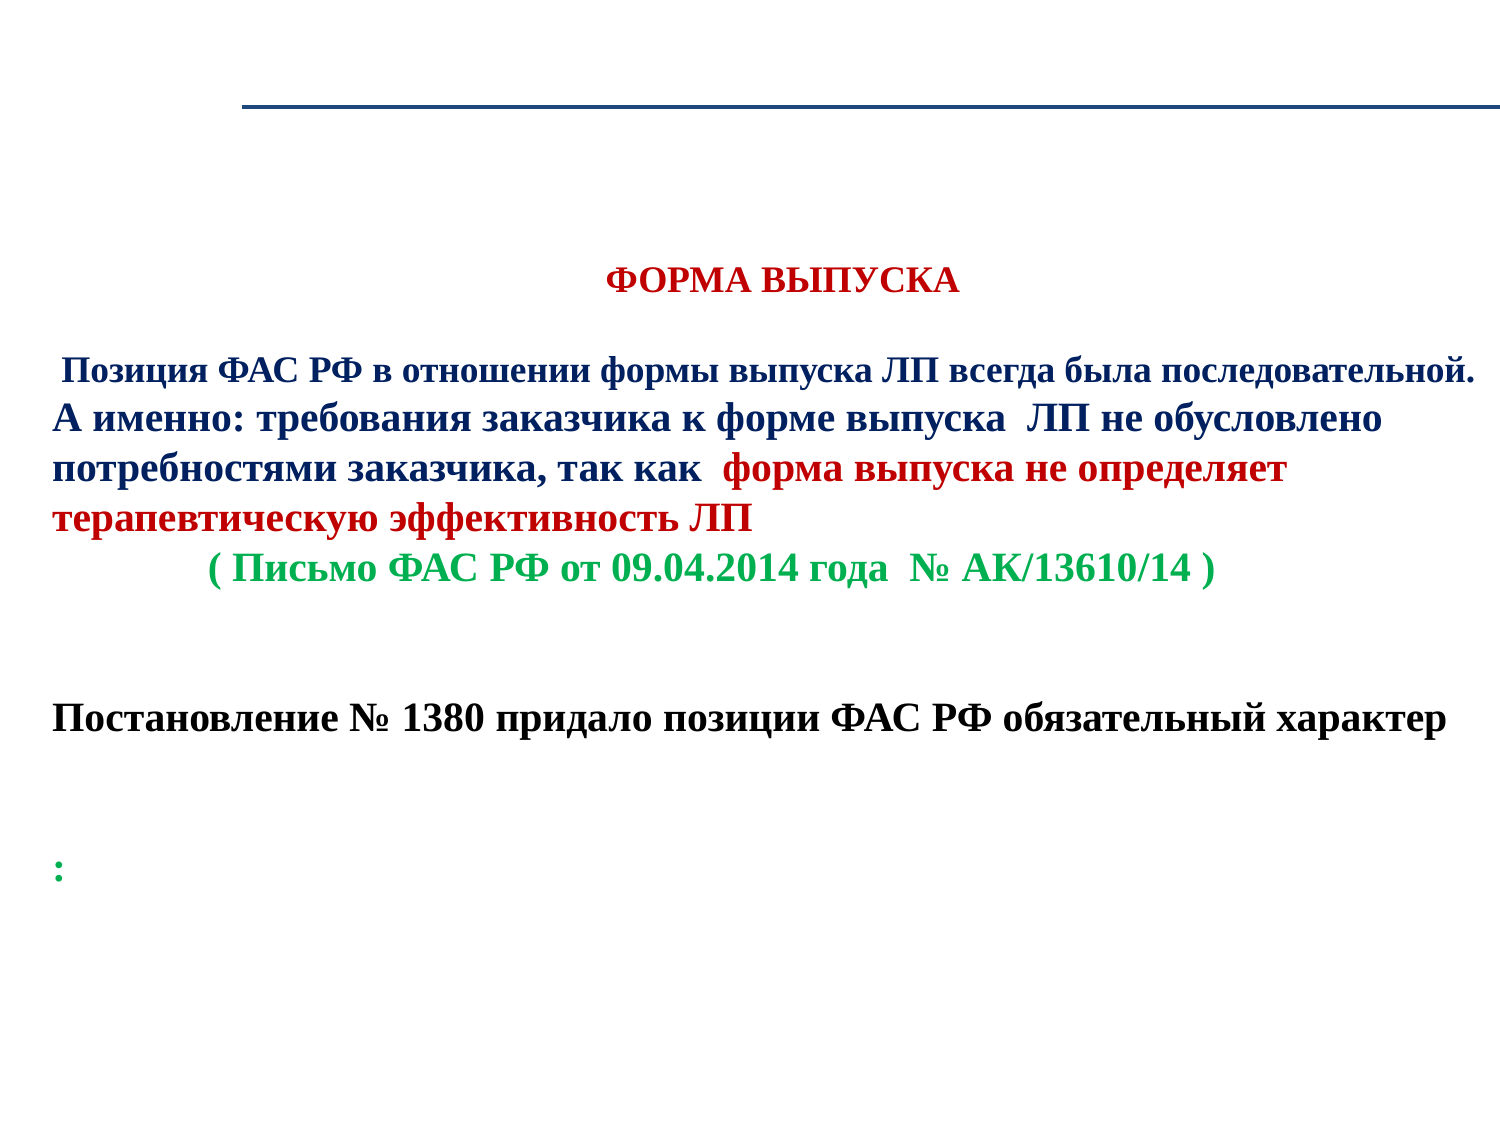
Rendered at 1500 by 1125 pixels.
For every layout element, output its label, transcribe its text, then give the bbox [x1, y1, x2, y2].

text_box ФОРМА ВЫПУСКА Позиция ФАС РФ в отношении формы выпуска ЛП всегда была последовательной. А именно: требования заказчика к форме выпуска ЛП не обусловлено потребностями заказчика, так как форма выпуска не определяет терапевтическую эффективность ЛП ( Письмо ФАС РФ от 09.04.2014 года № АК/13610/14 ) Постановление № 1380 придало позиции ФАС РФ обязательный характер : [49, 74, 1500, 891]
